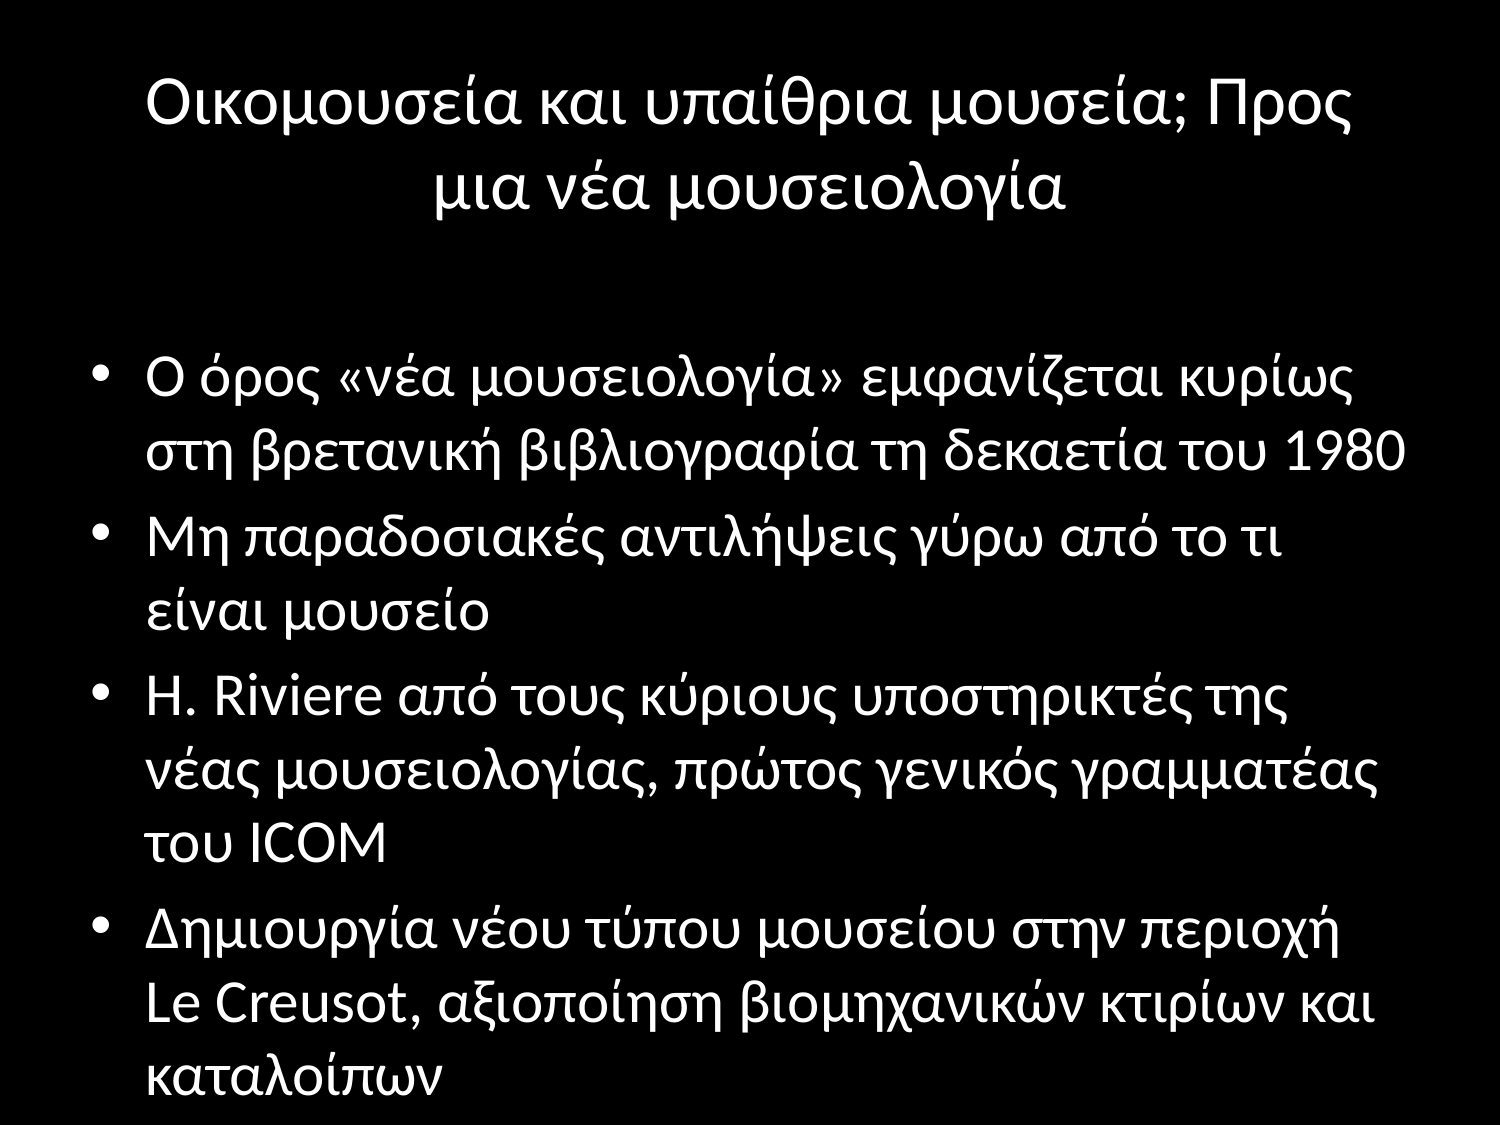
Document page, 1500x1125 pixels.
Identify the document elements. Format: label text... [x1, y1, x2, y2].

list Ο όρος «νέα μουσειολογία» εμφανίζεται κυρίως στη βρετανική βιβλιογραφία τη δεκαετία του 1980 Μη παραδοσιακές αντιλήψεις γύρω από το τι είναι μουσείο H. Riviere από τους κύριους υποστηρικτές της νέας μουσειολογίας, πρώτος γενικός γραμματέας του ICOM Δημιουργία νέου τύπου μουσείου στην περιοχή Le Creusot, αξιοποίηση βιομηχανικών κτιρίων και καταλοίπων [74, 327, 1426, 1125]
title Οικομουσεία και υπαίθρια μουσεία; Προς μια νέα μουσειολογία [74, 44, 1426, 233]
